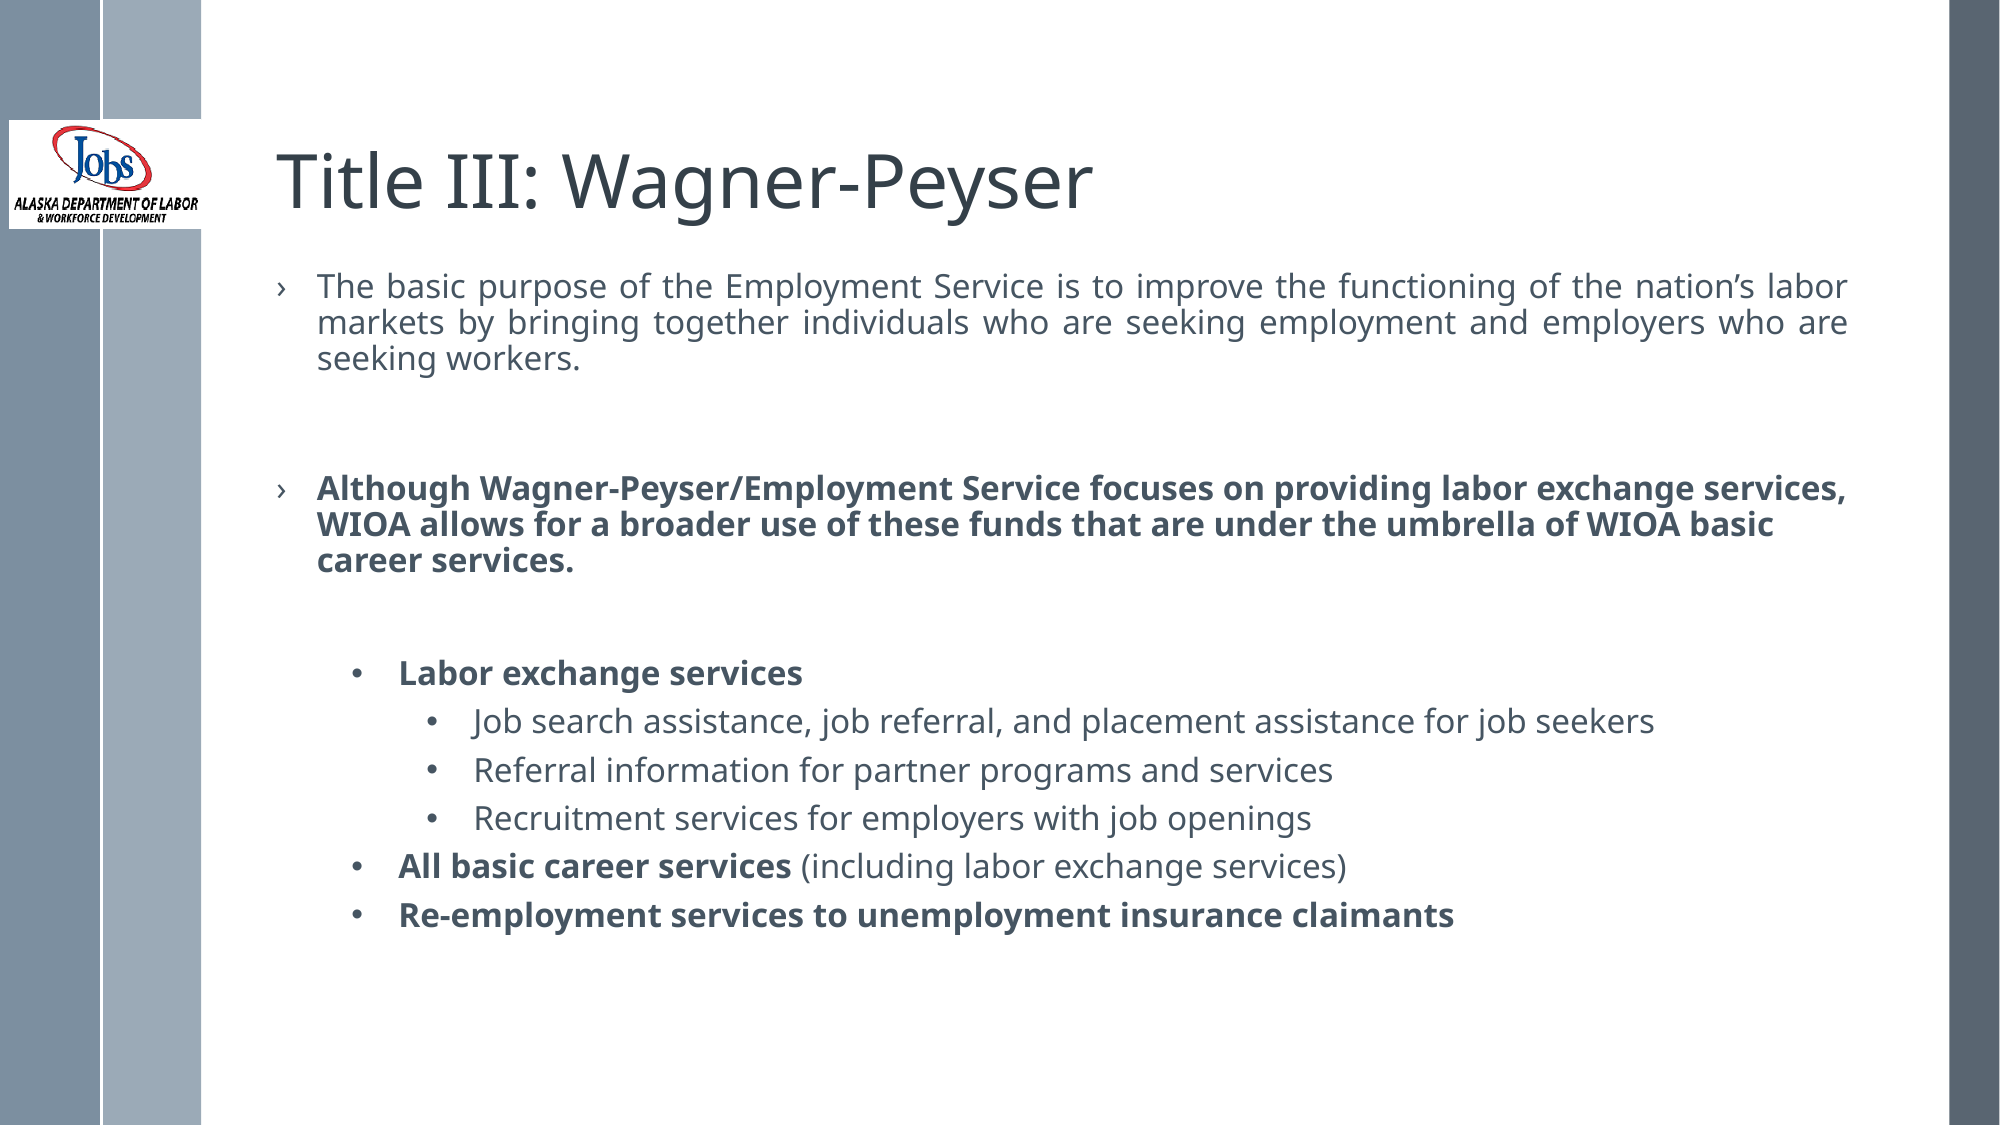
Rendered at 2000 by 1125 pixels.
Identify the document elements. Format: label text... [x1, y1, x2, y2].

picture [9, 120, 202, 229]
list The basic purpose of the Employment Service is to improve the functioning of the nation’s labor markets by bringing together individuals who are seeking employment and employers who are seeking workers. Although Wagner-Peyser/Employment Service focuses on providing labor exchange services, WIOA allows for a broader use of these funds that are under the umbrella of WIOA basic career services. Labor exchange services Job search assistance, job referral, and placement assistance for job seekers Referral information for partner programs and services Recruitment services for employers with job openings All basic career services (including labor exchange services) Re-employment services to unemployment insurance claimants [261, 262, 1867, 1013]
title Title III: Wagner-Peyser [261, 29, 1867, 233]
